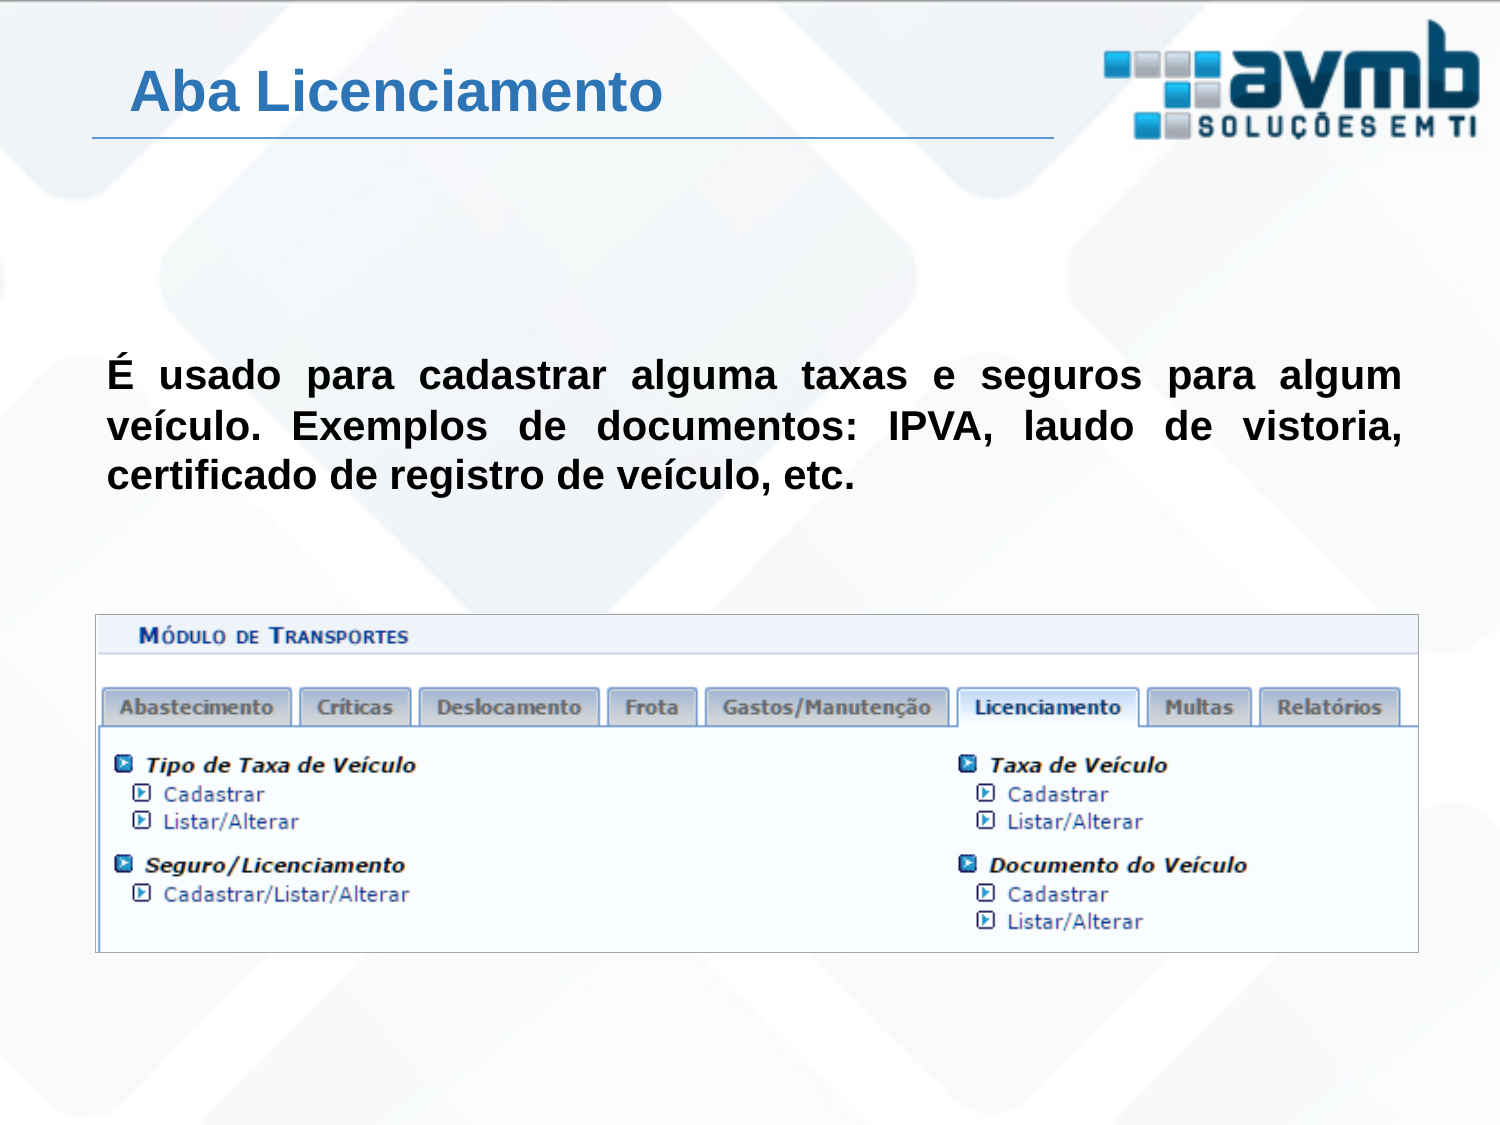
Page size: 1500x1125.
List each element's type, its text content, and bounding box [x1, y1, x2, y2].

text_box É usado para cadastrar alguma taxas e seguros para algum veículo. Exemplos de documentos: IPVA, laudo de vistoria, certificado de registro de veículo, etc. [91, 340, 1418, 583]
text_box Aba Licenciamento [91, 54, 1398, 185]
picture [0, 0, 1500, 1125]
